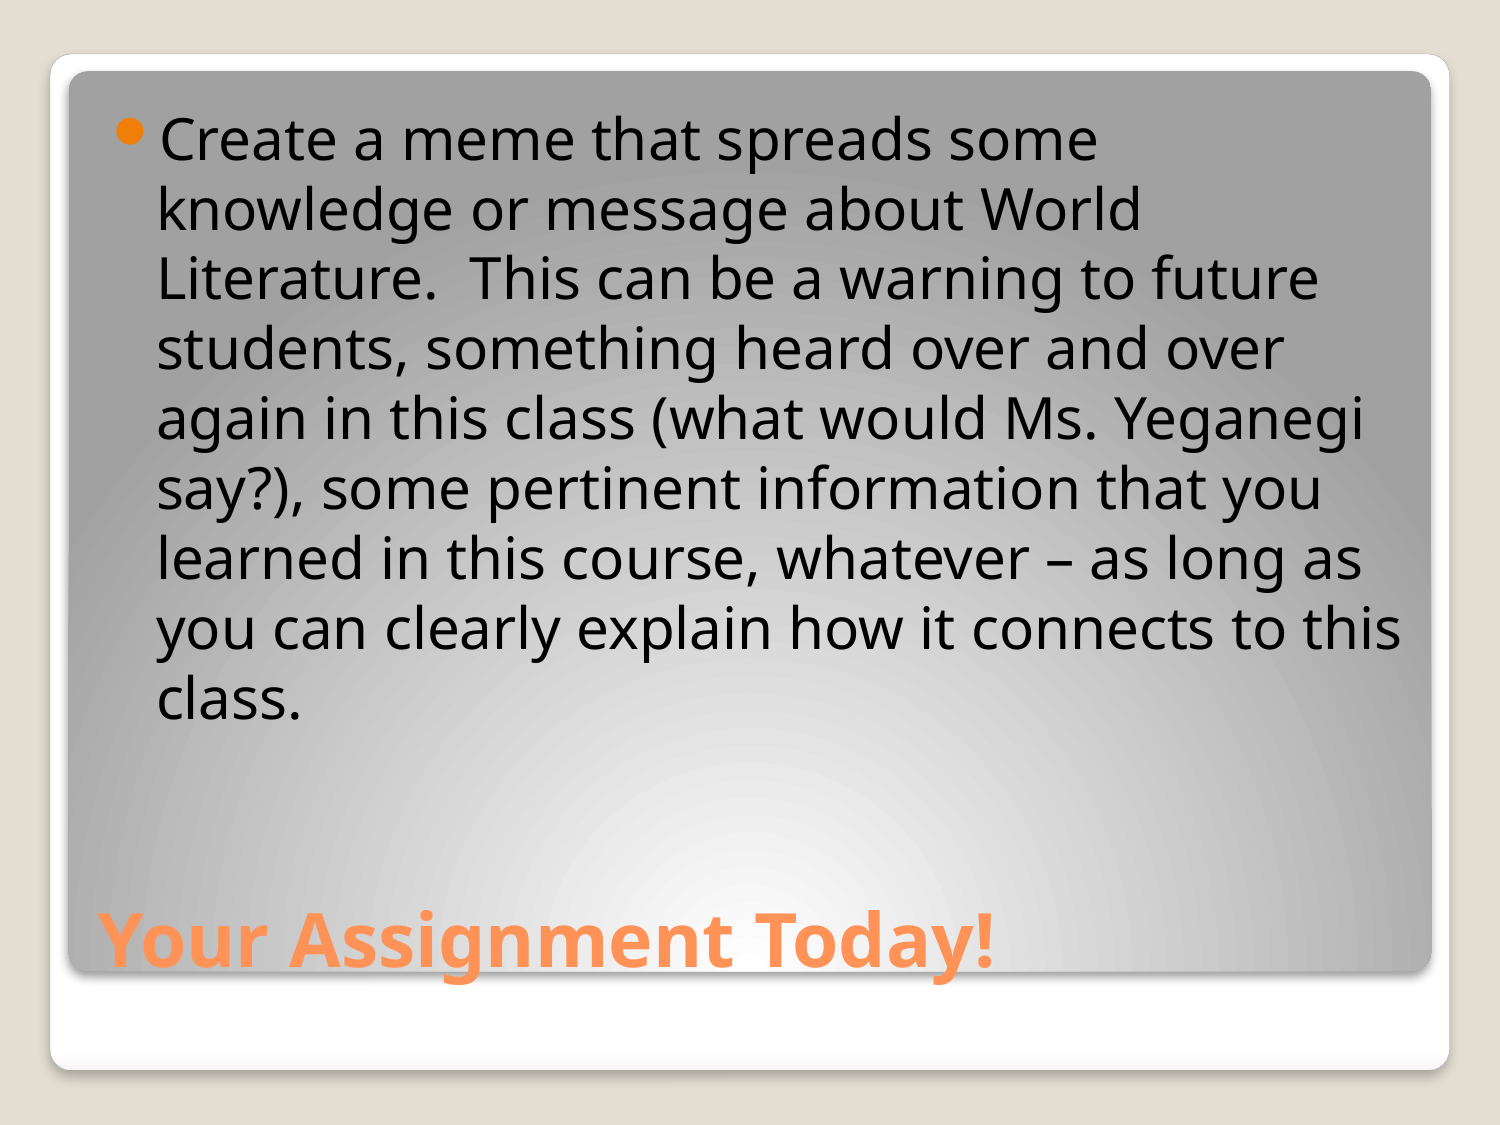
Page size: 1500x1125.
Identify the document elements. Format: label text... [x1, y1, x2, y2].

list Create a meme that spreads some knowledge or message about World Literature. This can be a warning to future students, something heard over and over again in this class (what would Ms. Yeganegi say?), some pertinent information that you learned in this course, whatever – as long as you can clearly explain how it connects to this class. [82, 86, 1425, 900]
title Your Assignment Today! [82, 900, 1425, 990]
